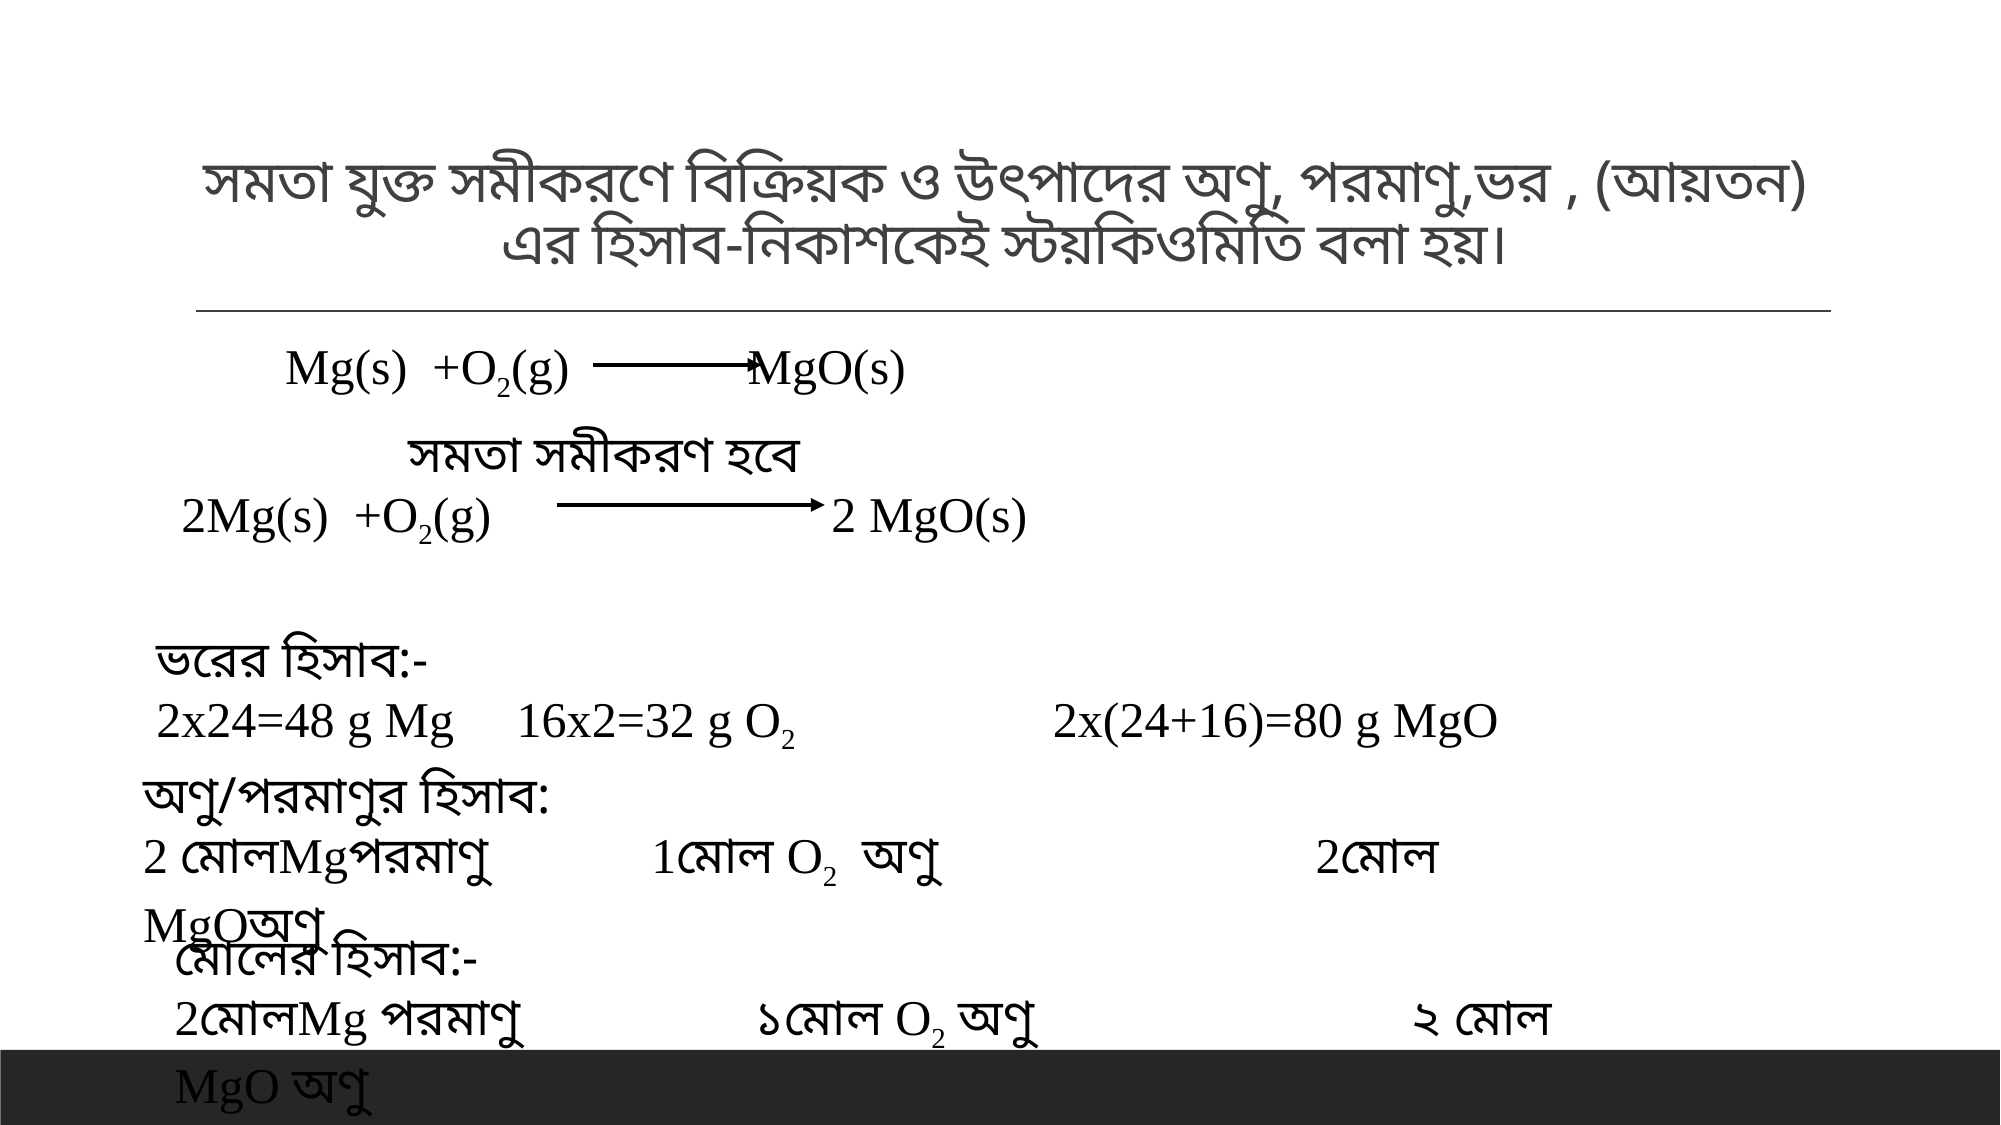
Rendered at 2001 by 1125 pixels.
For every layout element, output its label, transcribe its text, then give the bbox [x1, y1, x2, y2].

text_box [141, 326, 1063, 404]
text_box অণু/পরমাণুর হিসাব: 2 মোলMgপরমাণু 1মোল O2 অণু 2মোল MgOঅণু [128, 756, 1589, 960]
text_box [159, 414, 1063, 506]
text_box মোলের হিসাব:- 2মোলMg পরমাণু ১মোল O2 অণু ২ মোল MgO অণু [159, 918, 1589, 1122]
title সমতা যুক্ত সমীকরণে বিক্রিয়ক ও উৎপাদের অণু, পরমাণু,ভর , (আয়তন) এর হিসাব-নিকাশকেই স্টয়কিওমিতি বলা হয়। [180, 47, 1830, 285]
text_box ভরের হিসাব:- 2x24=48 g Mg 16x2=32 g O2 2x(24+16)=80 g MgO [141, 619, 1637, 763]
